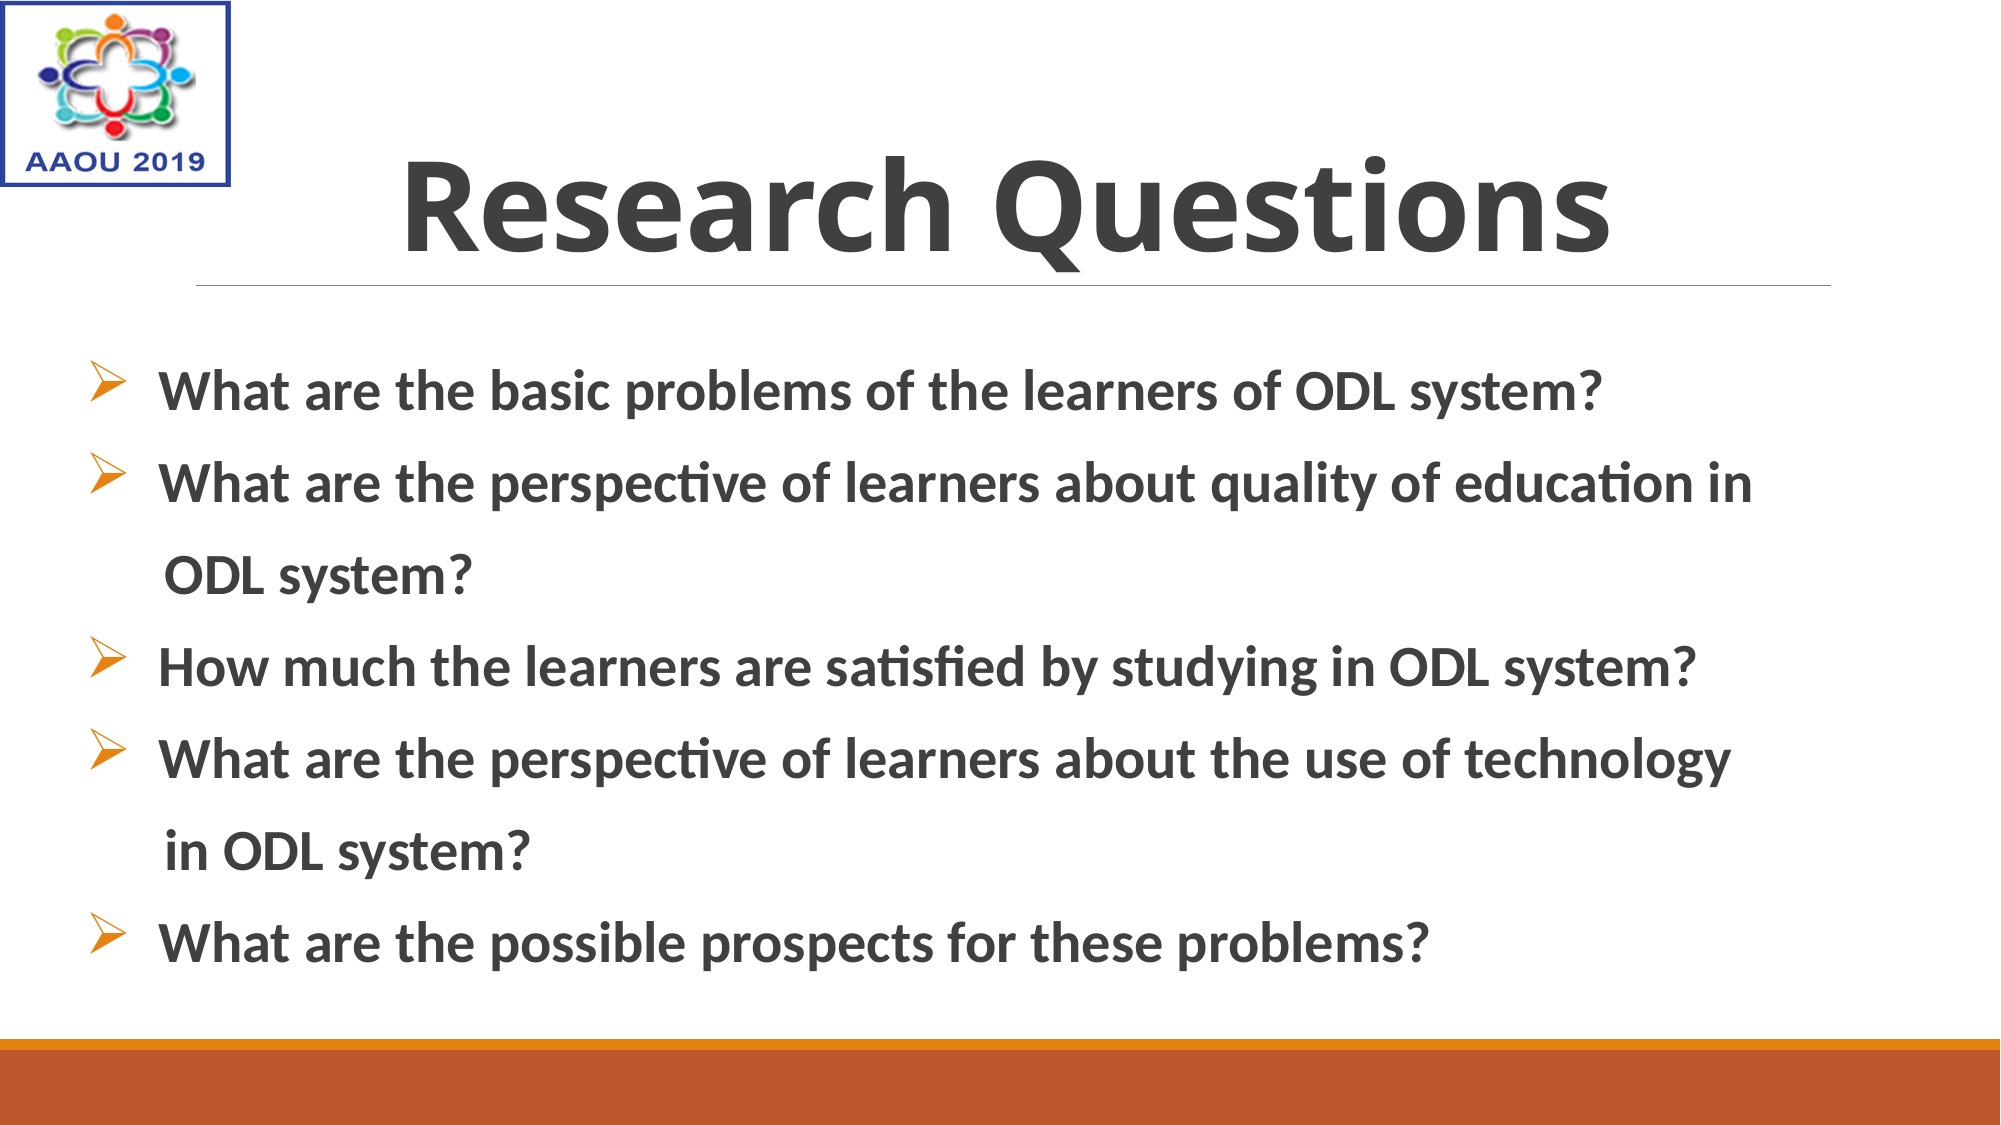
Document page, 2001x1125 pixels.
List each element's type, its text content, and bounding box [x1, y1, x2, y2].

list What are the basic problems of the learners of ODL system? What are the perspective of learners about quality of education in ODL system? How much the learners are satisfied by studying in ODL system? What are the perspective of learners about the use of technology in ODL system? What are the possible prospects for these problems? [85, 353, 1916, 1034]
title Research Questions [180, 47, 1830, 285]
picture [0, 0, 232, 188]
